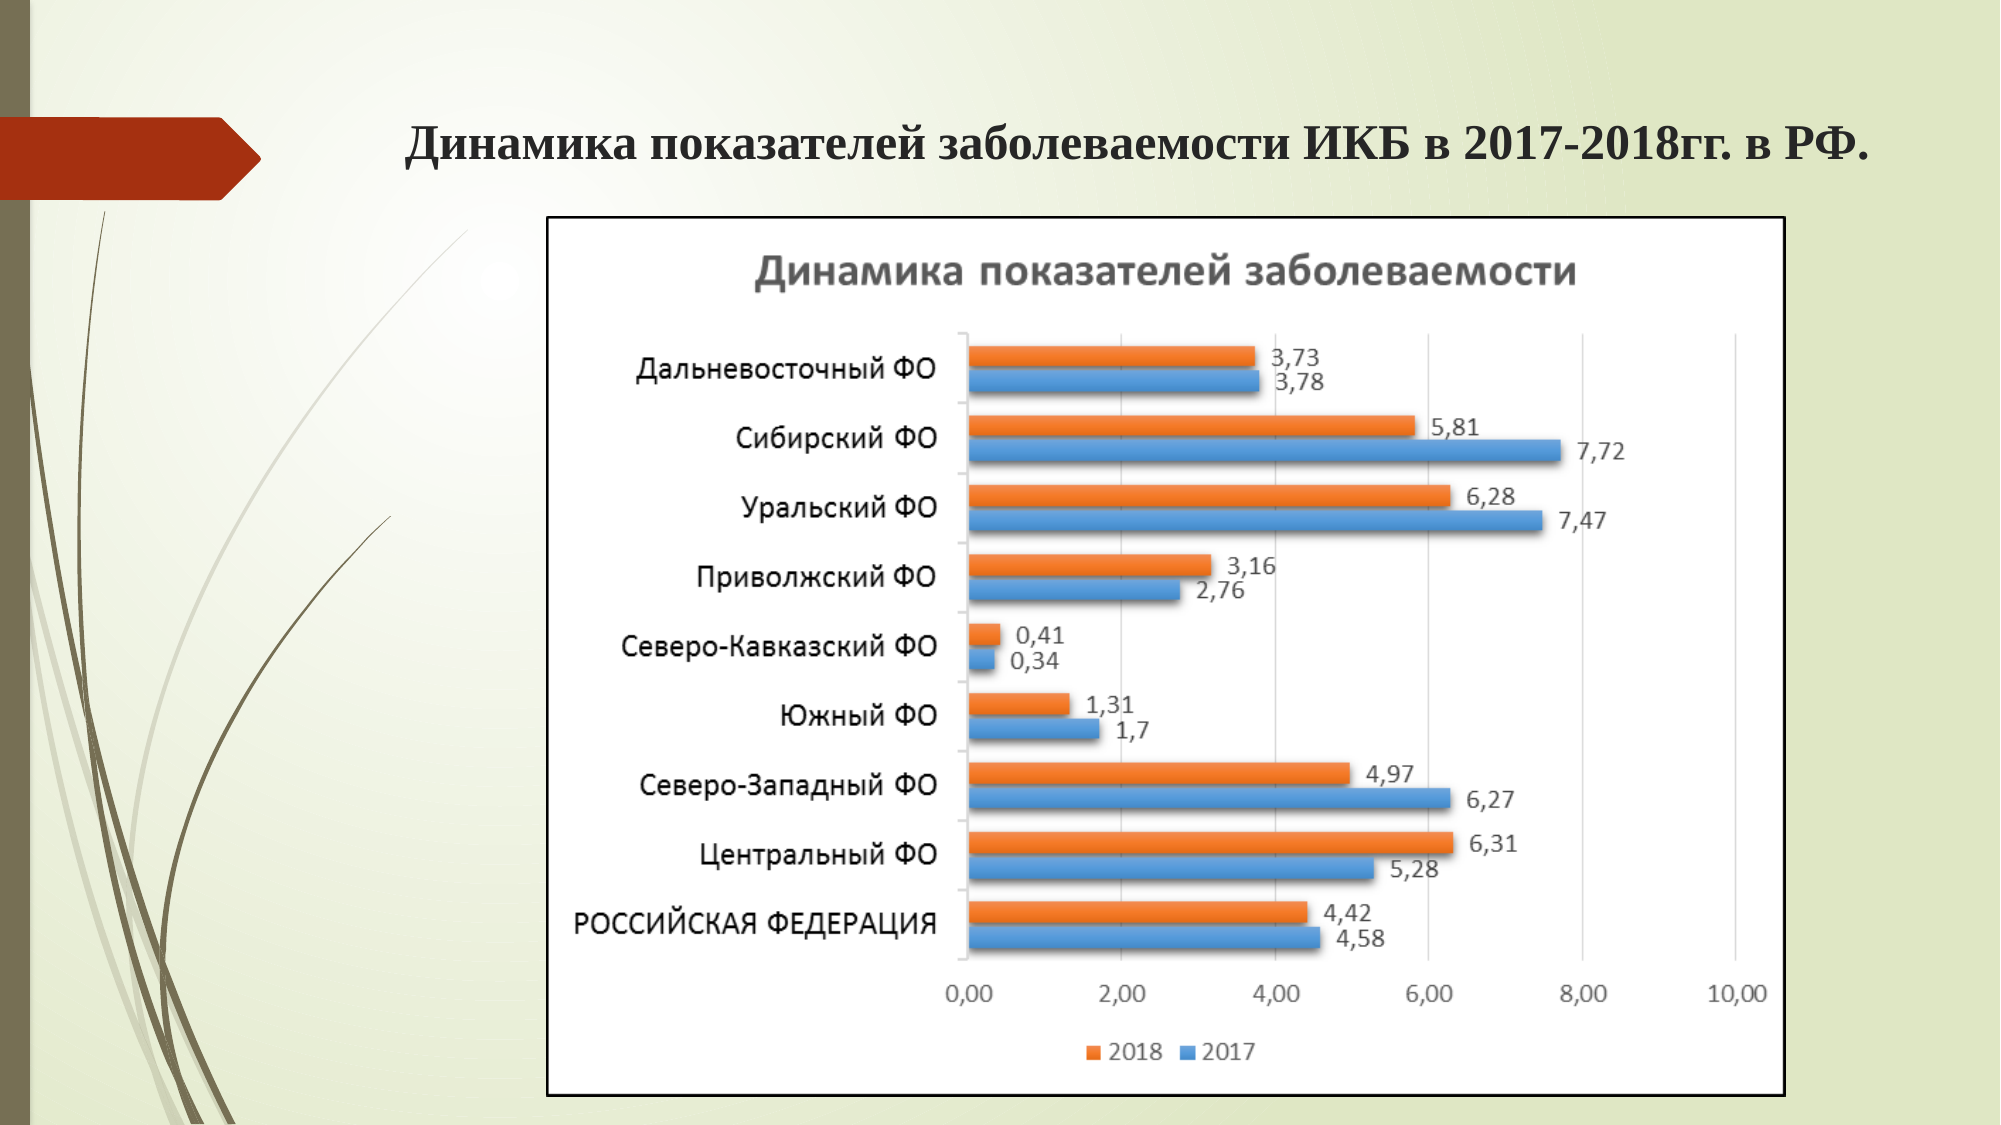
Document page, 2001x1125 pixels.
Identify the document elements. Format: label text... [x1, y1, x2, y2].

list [546, 216, 1786, 1097]
title Динамика показателей заболеваемости ИКБ в 2017-2018гг. в РФ. [387, 102, 1888, 209]
